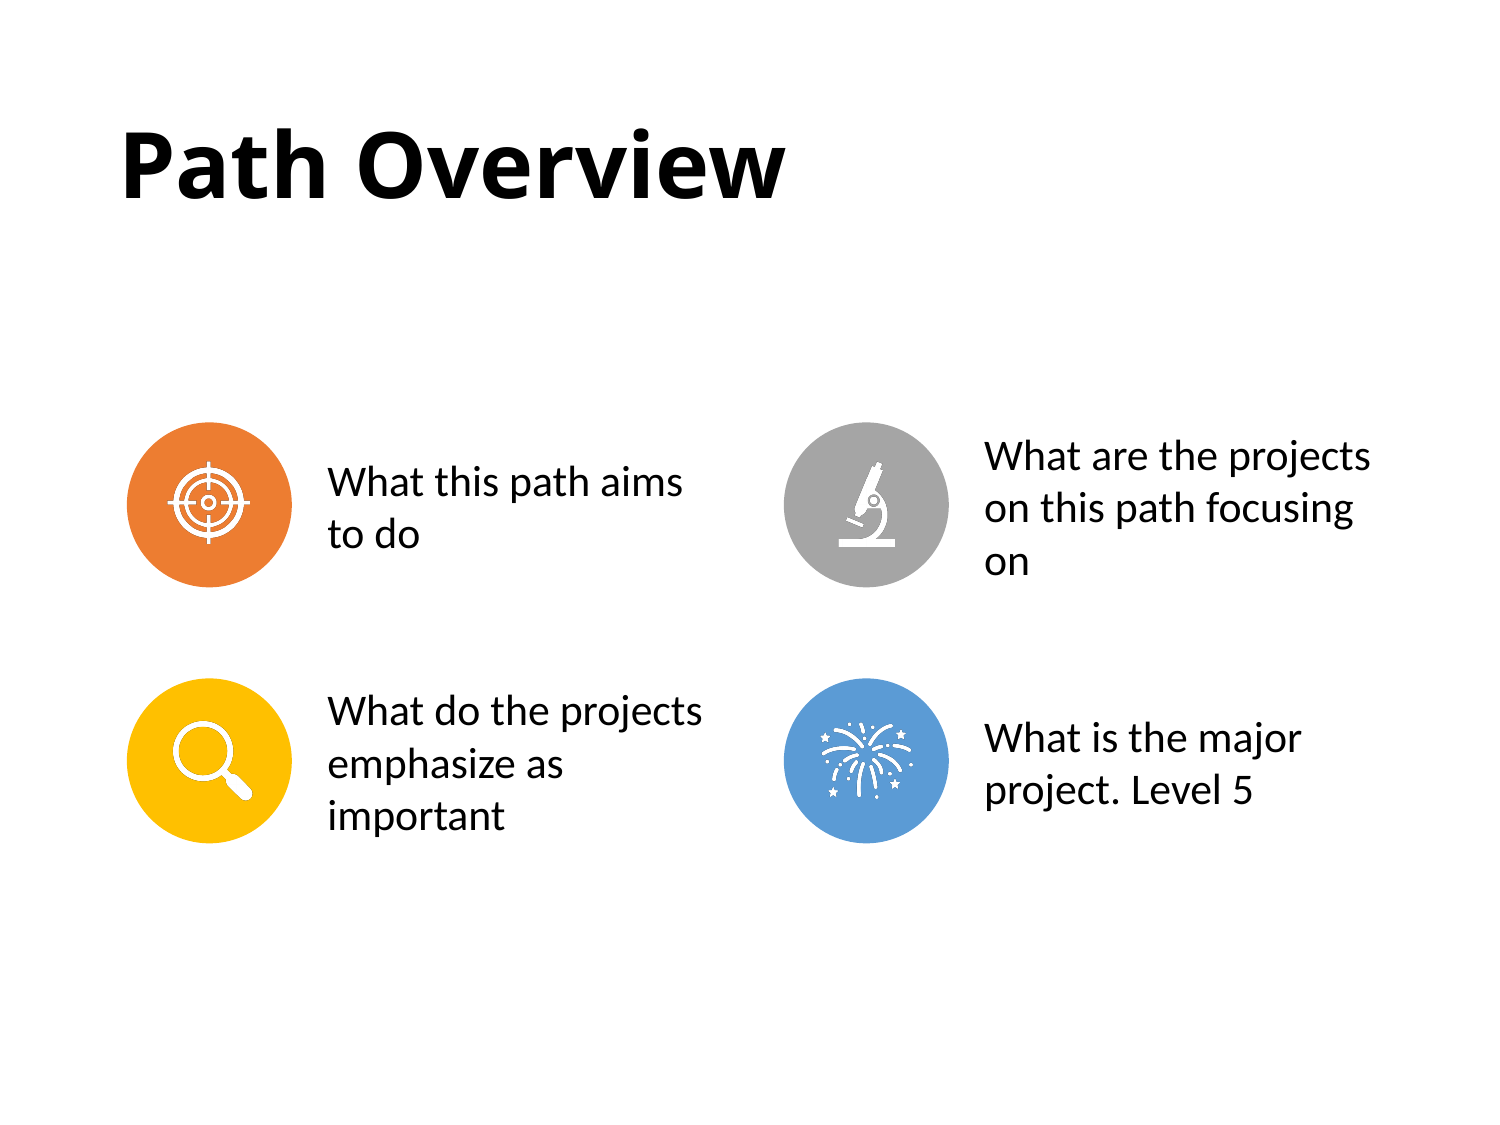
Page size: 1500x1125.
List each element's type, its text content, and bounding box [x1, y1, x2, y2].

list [103, 365, 1397, 901]
title Path Overview [103, 59, 1397, 278]
